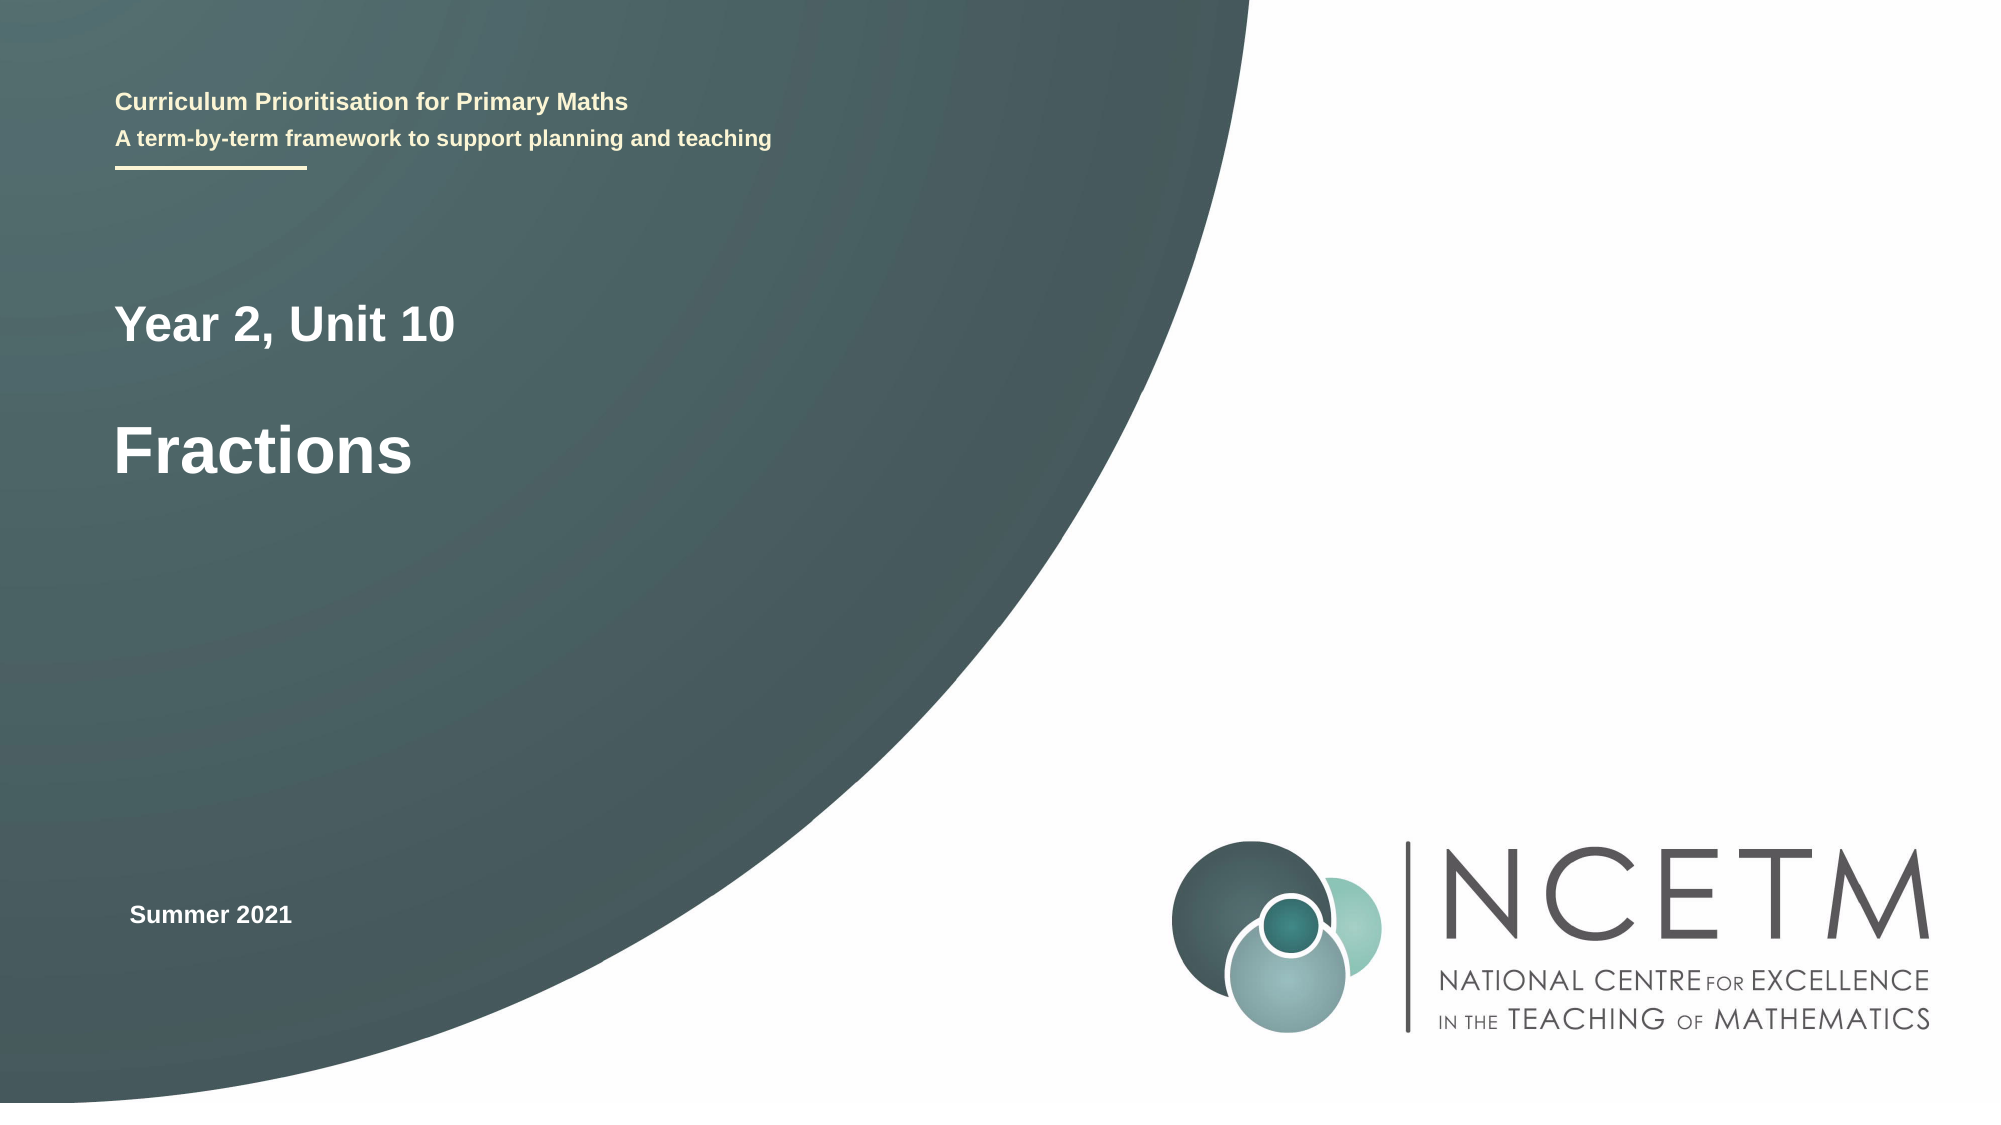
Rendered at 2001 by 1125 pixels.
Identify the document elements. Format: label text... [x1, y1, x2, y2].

text_box Year 2, Unit 10 [99, 284, 944, 359]
picture [0, 0, 2001, 1103]
text_box Fractions [99, 399, 886, 494]
